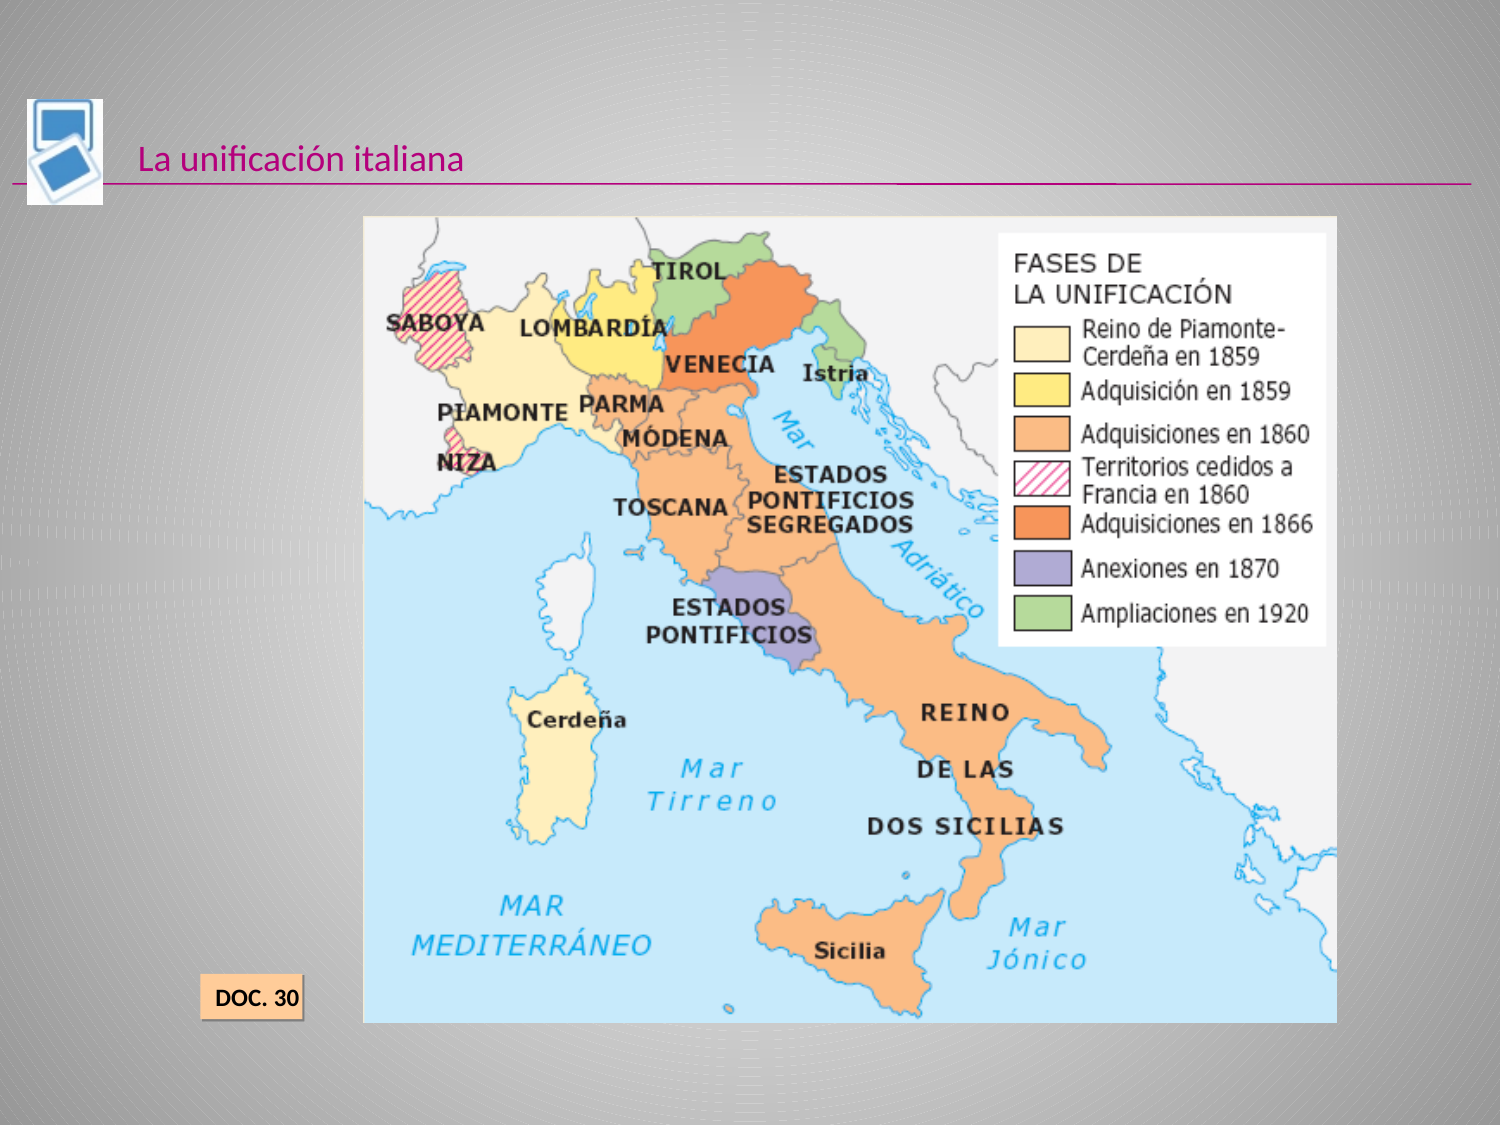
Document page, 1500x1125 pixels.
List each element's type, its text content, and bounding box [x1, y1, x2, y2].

picture [363, 215, 1338, 1023]
text_box La unificación italiana [123, 126, 1219, 188]
picture [27, 99, 103, 205]
text_box DOC. 30 [200, 973, 303, 1020]
